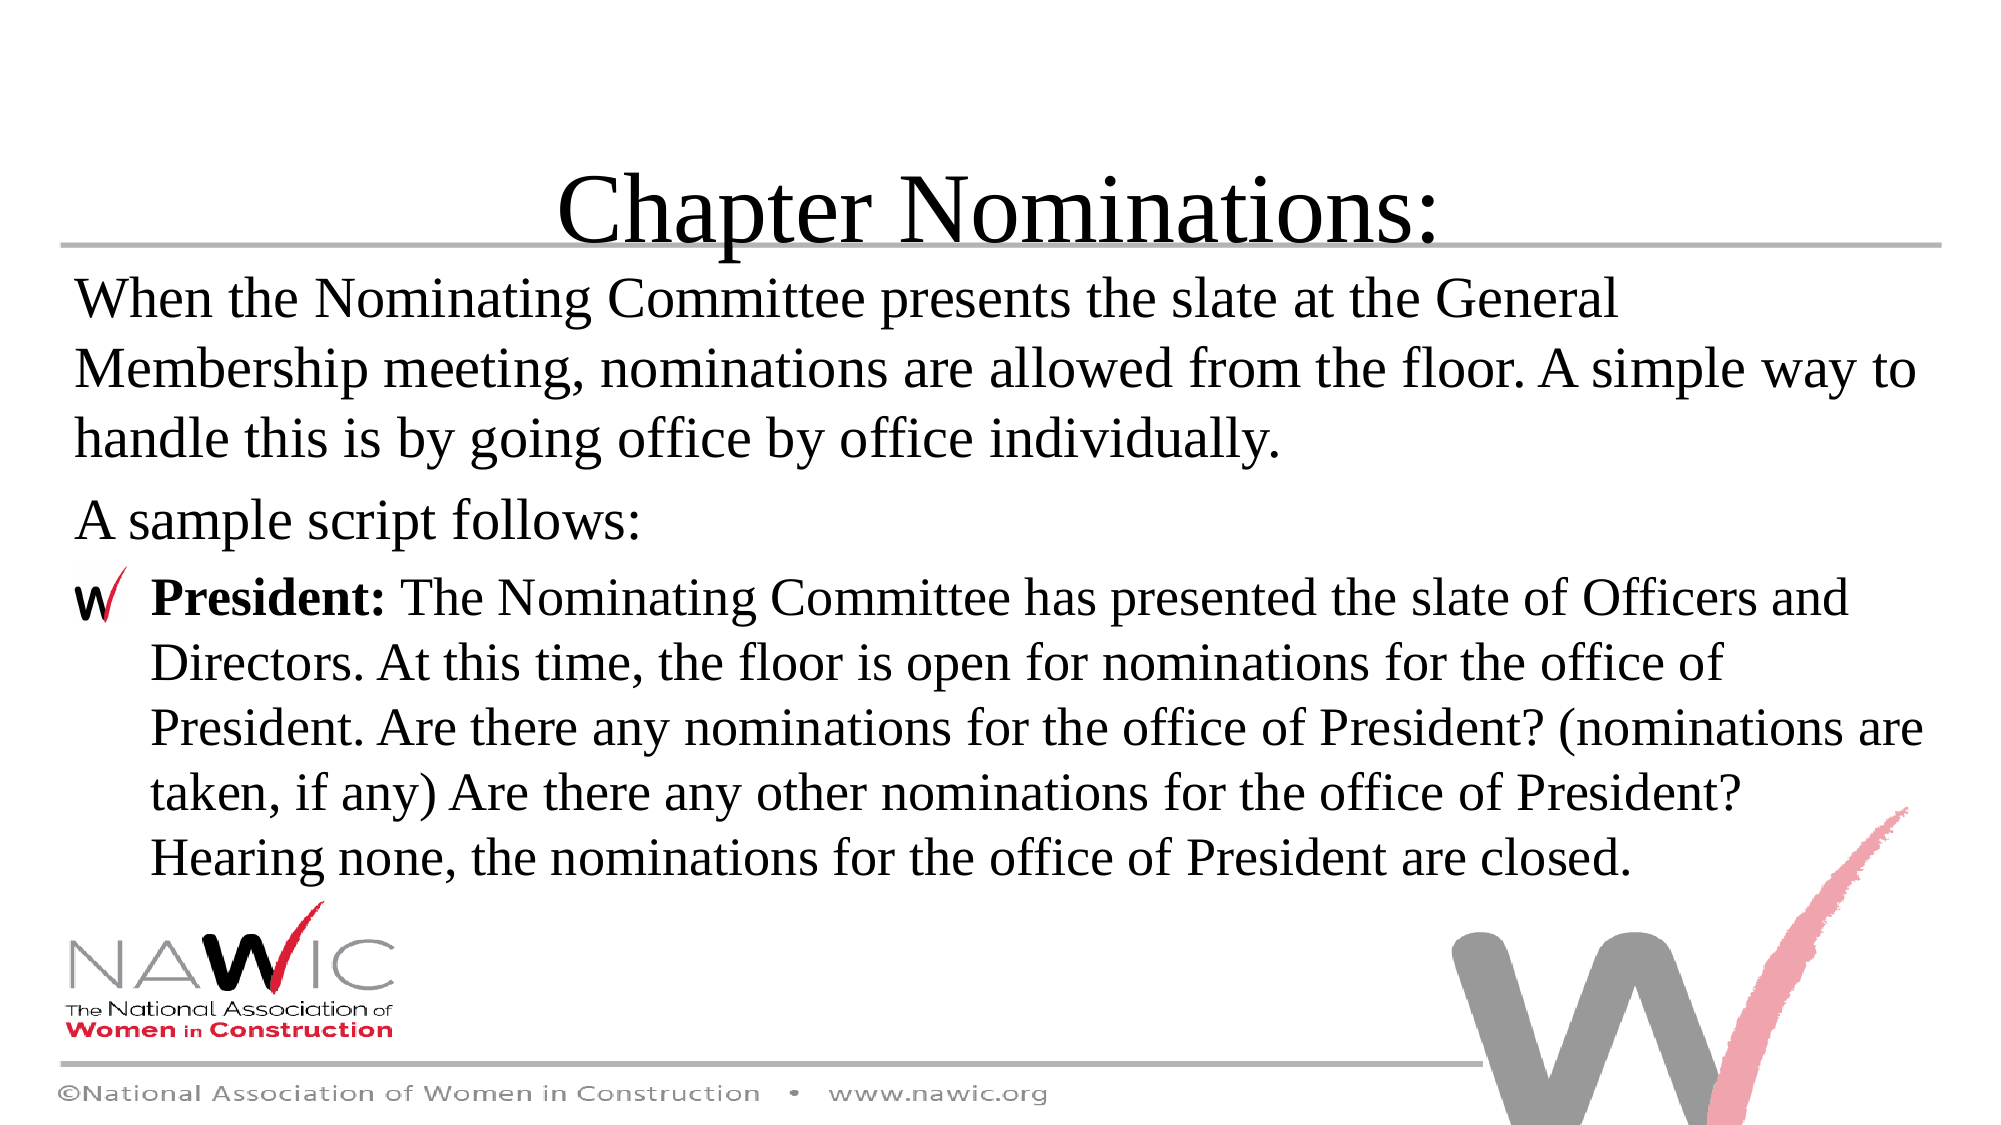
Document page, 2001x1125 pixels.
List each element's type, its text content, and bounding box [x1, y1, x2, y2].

picture [0, 2, 1942, 1125]
picture [74, 565, 127, 623]
text_box Chapter Nominations: [56, 150, 1944, 256]
list When the Nominating Committee presents the slate at the General Membership meeting, nominations are allowed from the floor. A simple way to handle this is by going office by office individually. A sample script follows: President: The Nominating Committee has presented the slate of Officers and Directors. At this time, the floor is open for nominations for the office of President. Are there any nominations for the office of President? (nominations are taken, if any) Are there any other nominations for the office of President? Hearing none, the nominations for the office of President are closed. [59, 251, 1944, 995]
